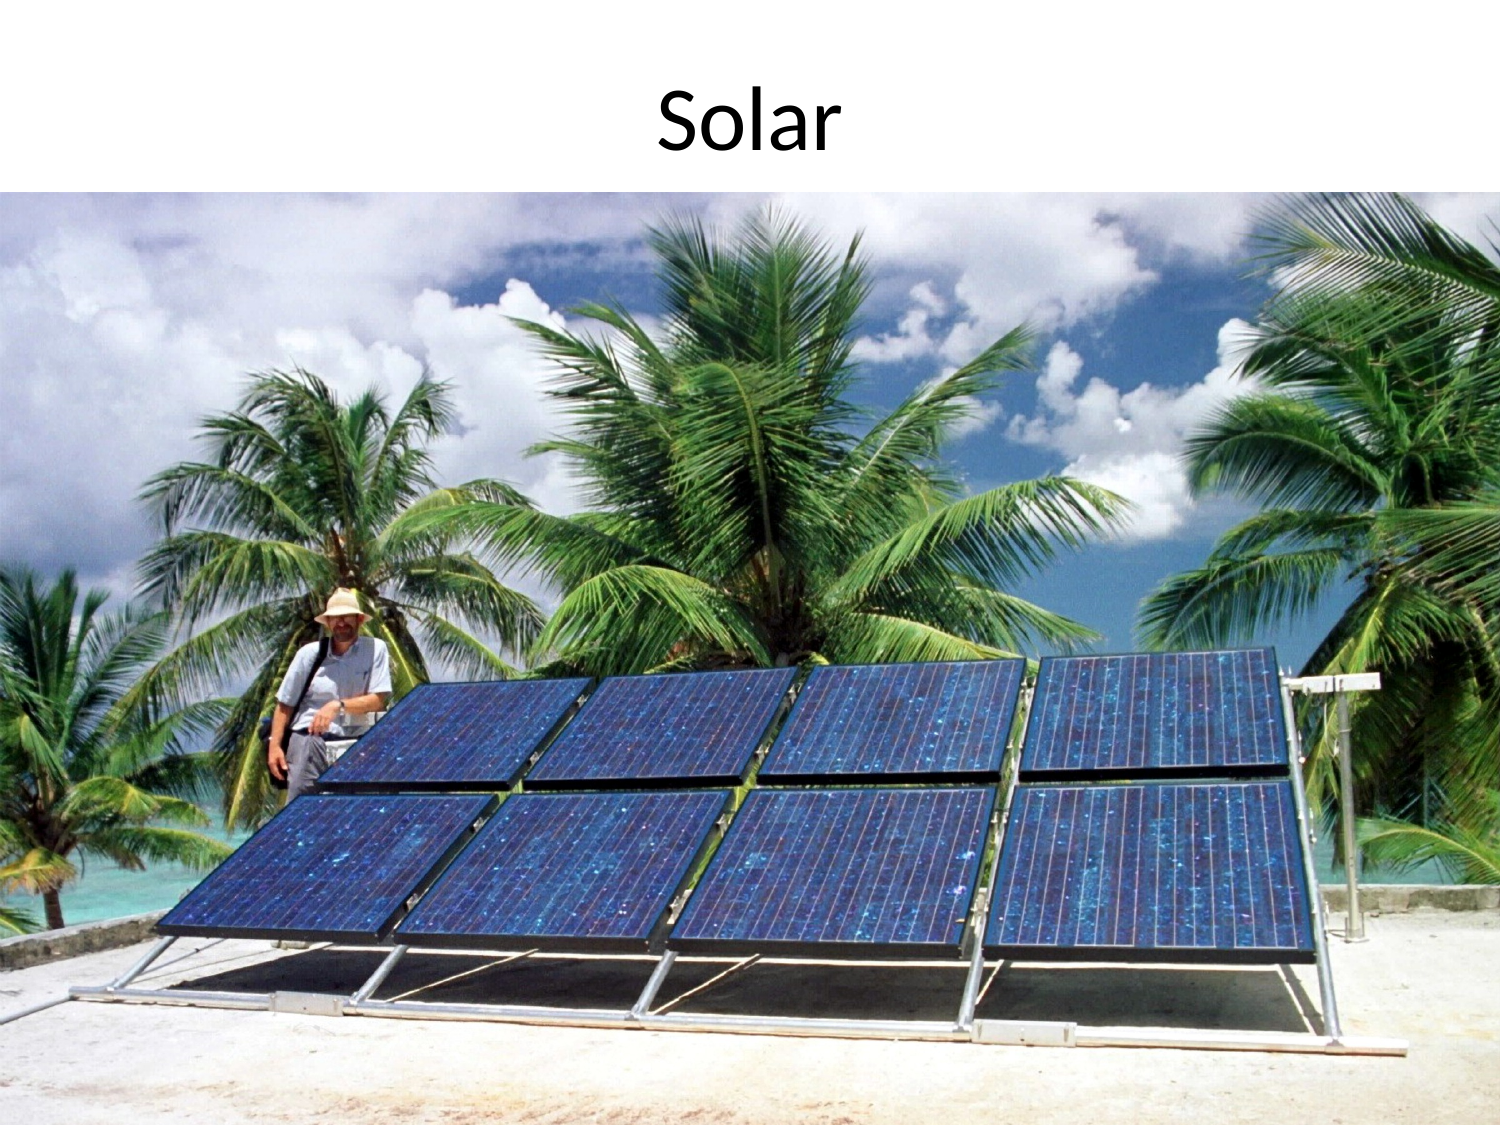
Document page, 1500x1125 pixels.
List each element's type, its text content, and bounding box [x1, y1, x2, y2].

title Solar [75, 19, 1425, 190]
picture [0, 192, 1500, 1125]
